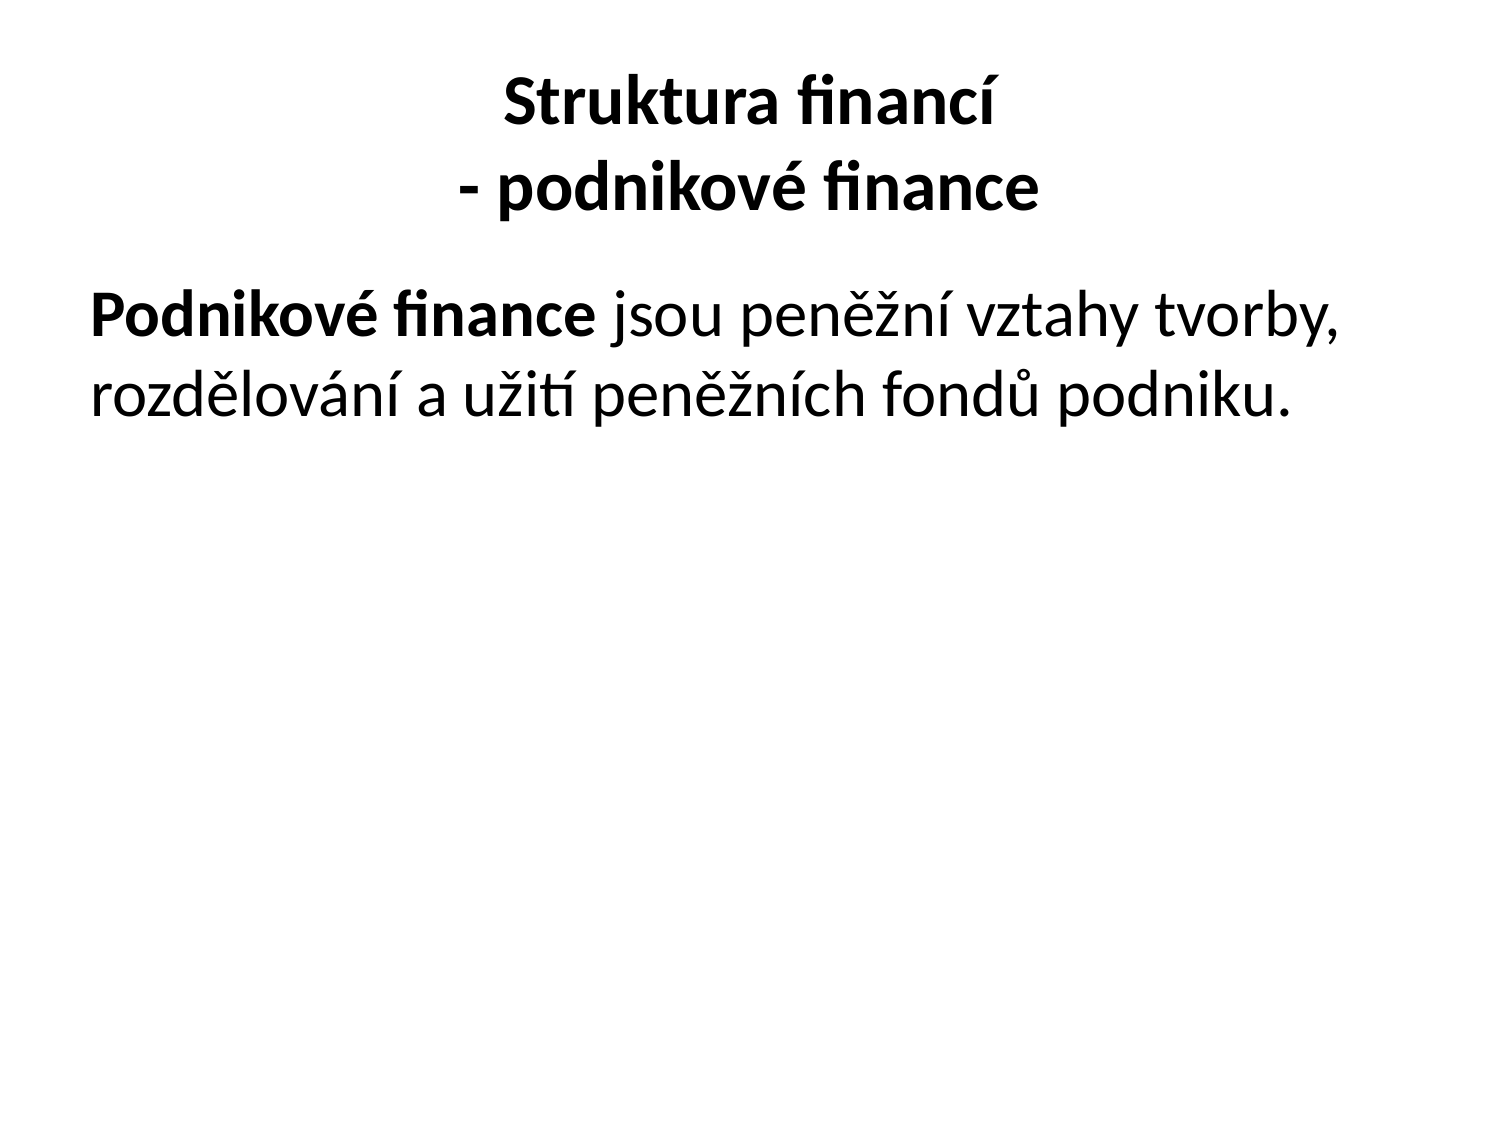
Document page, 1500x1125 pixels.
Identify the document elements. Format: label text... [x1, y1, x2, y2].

title Struktura financí - podnikové finance [75, 45, 1425, 233]
list Podnikové finance jsou peněžní vztahy tvorby, rozdělování a užití peněžních fondů podniku. [75, 262, 1425, 1005]
